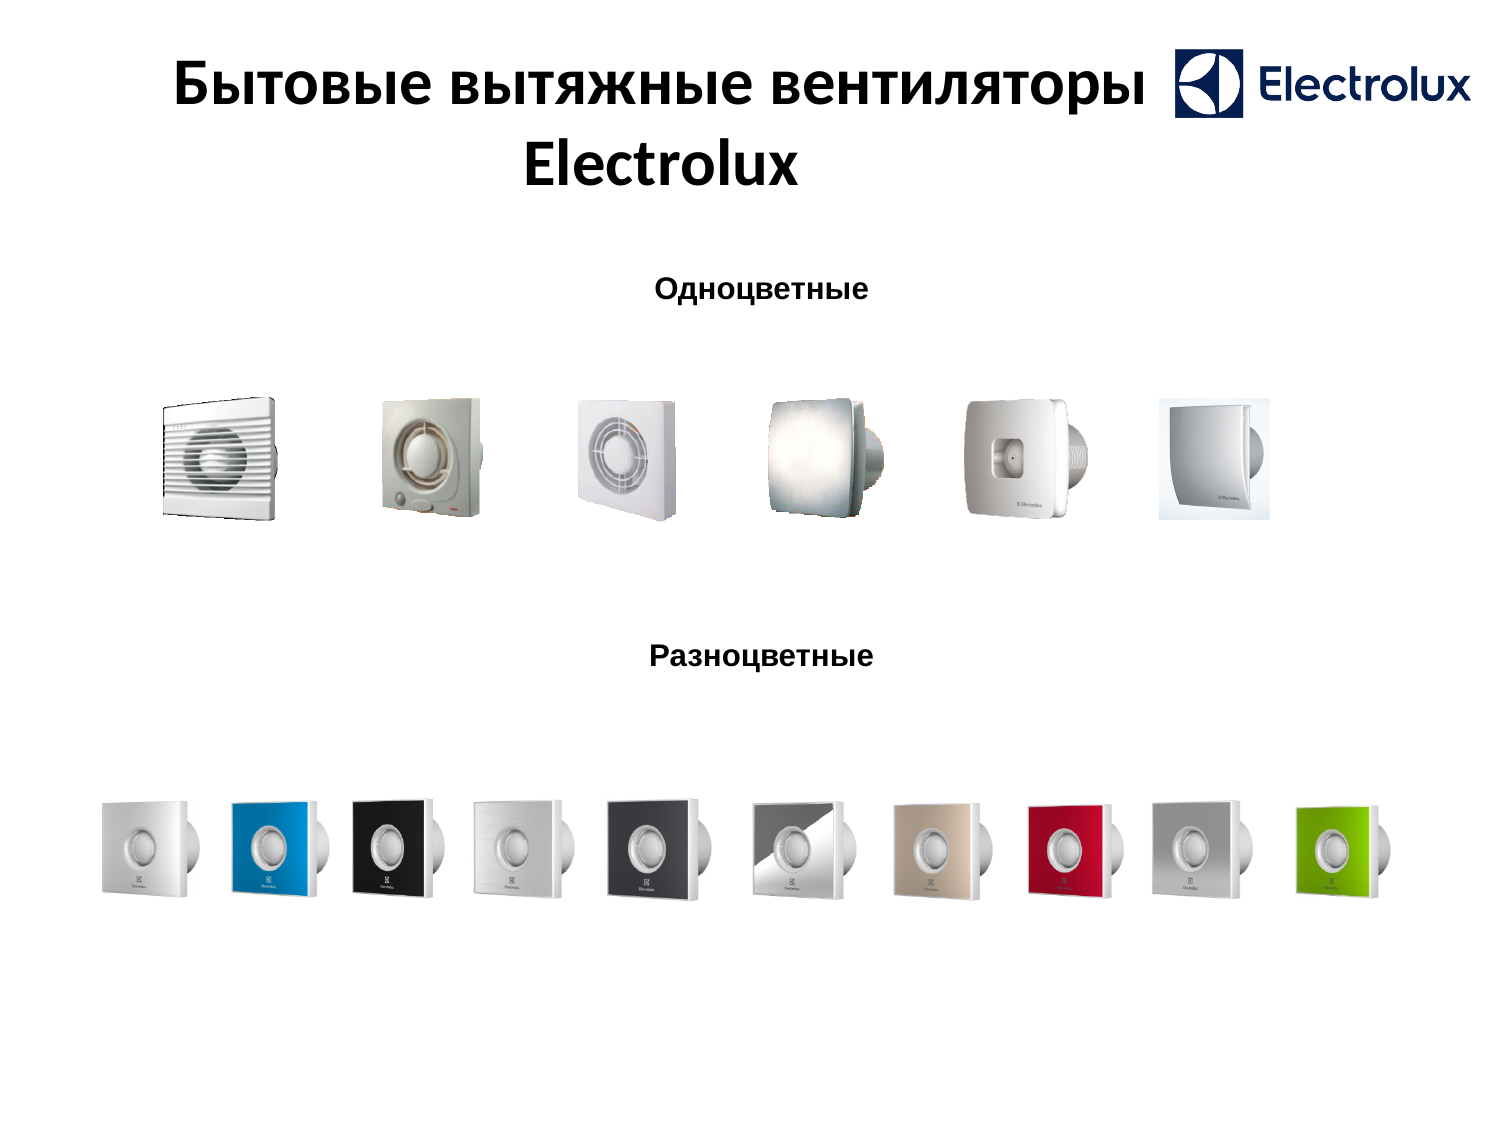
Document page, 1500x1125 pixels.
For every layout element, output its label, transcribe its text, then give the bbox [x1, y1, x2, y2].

text_box Одноцветные [360, 261, 1164, 314]
picture [471, 798, 575, 899]
picture [1293, 803, 1391, 899]
picture [163, 397, 278, 521]
picture [1025, 803, 1124, 899]
picture [605, 798, 712, 902]
picture [228, 799, 330, 899]
text_box Разноцветные [360, 628, 1164, 681]
picture [749, 800, 858, 901]
picture [1158, 398, 1270, 520]
picture [349, 375, 512, 543]
picture [891, 801, 993, 901]
picture [964, 399, 1089, 519]
text_box Бытовые вытяжные вентиляторы Electrolux [29, 30, 1294, 206]
picture [758, 381, 904, 536]
picture [100, 799, 203, 899]
picture [1174, 49, 1471, 118]
picture [550, 377, 708, 541]
picture [349, 798, 445, 899]
picture [1150, 800, 1253, 899]
